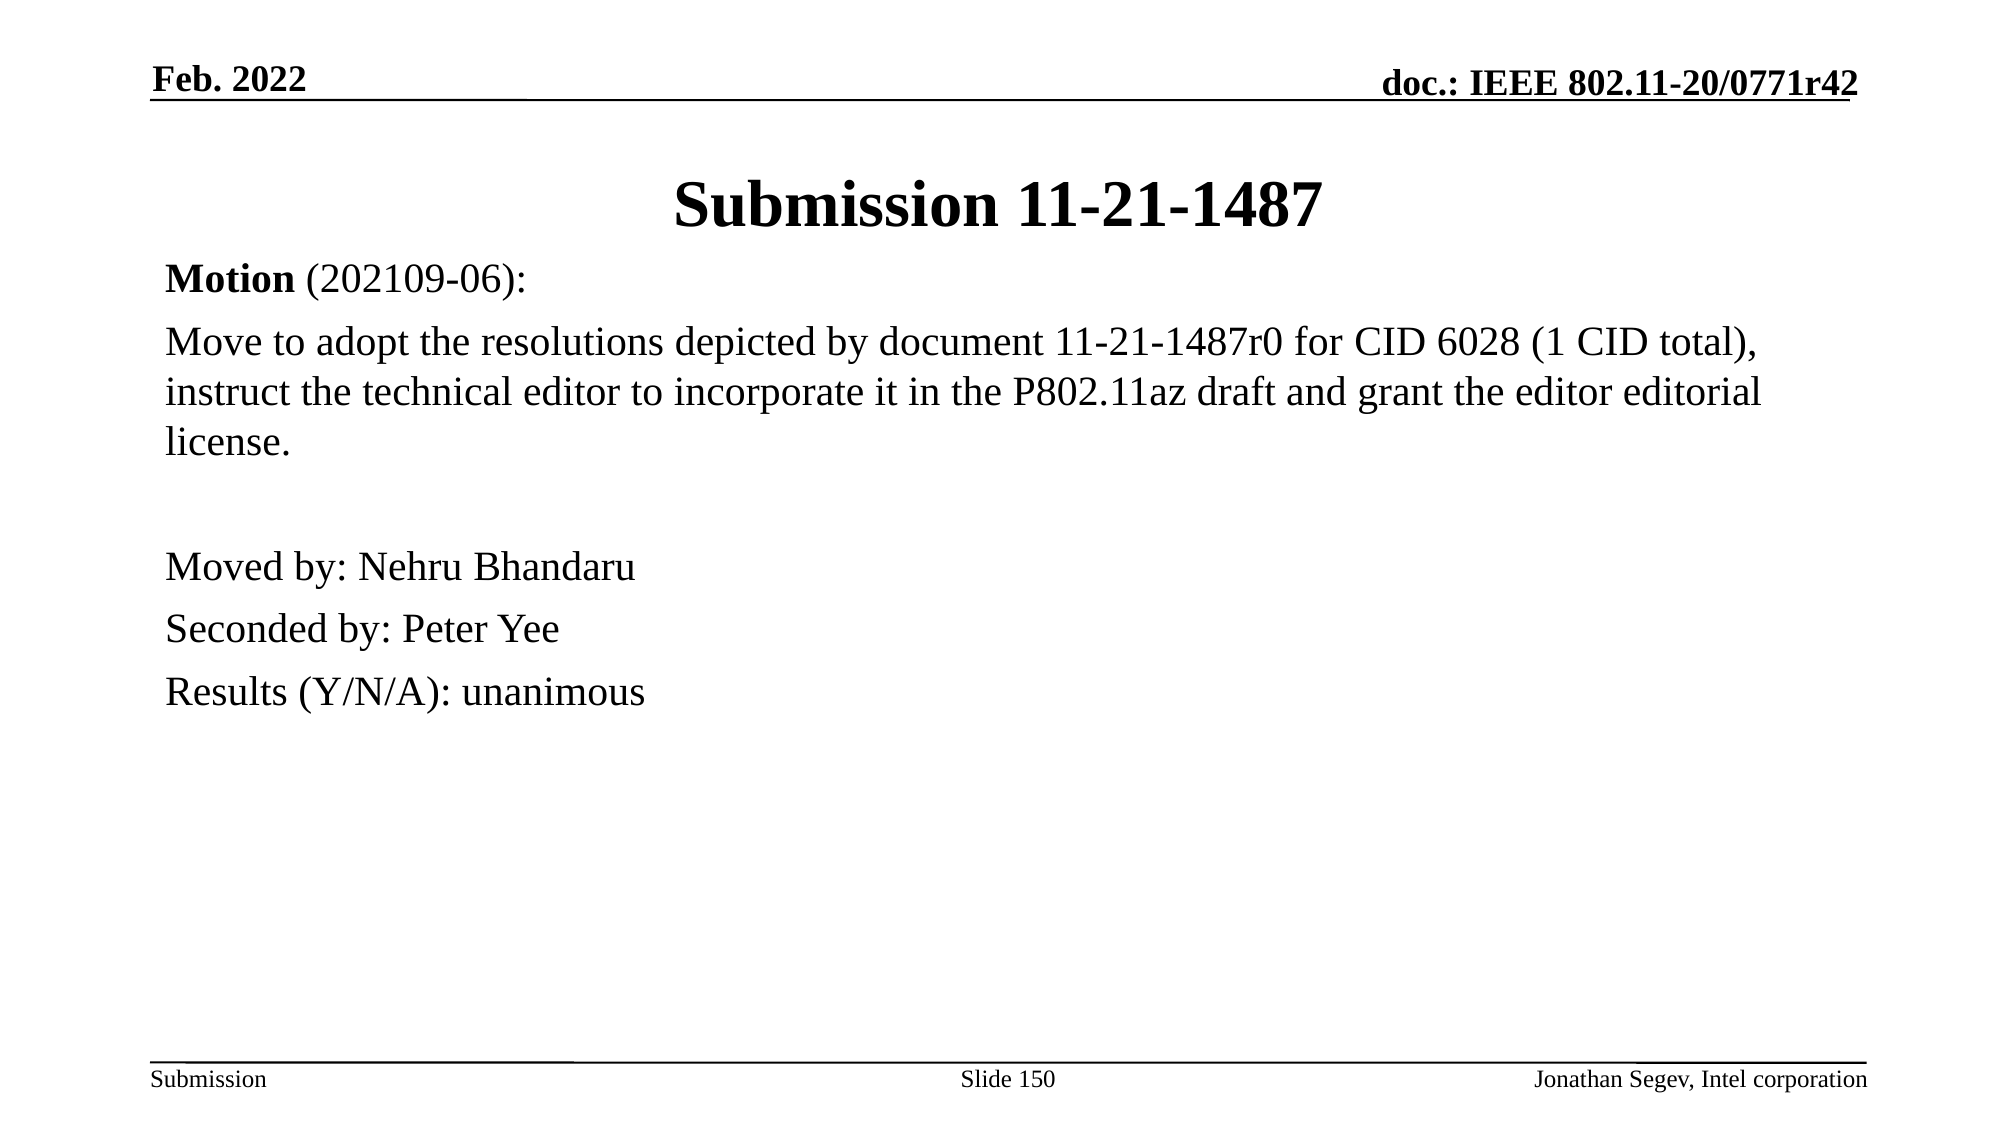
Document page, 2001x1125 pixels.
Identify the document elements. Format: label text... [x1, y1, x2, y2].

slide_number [152, 54, 563, 100]
list Motion (202109-06): Move to adopt the resolutions depicted by document 11-21-1487r0 for CID 6028 (1 CID total), instruct the technical editor to incorporate it in the P802.11az draft and grant the editor editorial license. Moved by: Nehru Bhandaru Seconded by: Peter Yee Results (Y/N/A): unanimous [149, 243, 1850, 1000]
footer Jonathan Segev, Intel corporation [1171, 1061, 1869, 1093]
title Submission 11-21-1487 [149, 112, 1850, 243]
slide_number Slide 150 [950, 1061, 1067, 1123]
